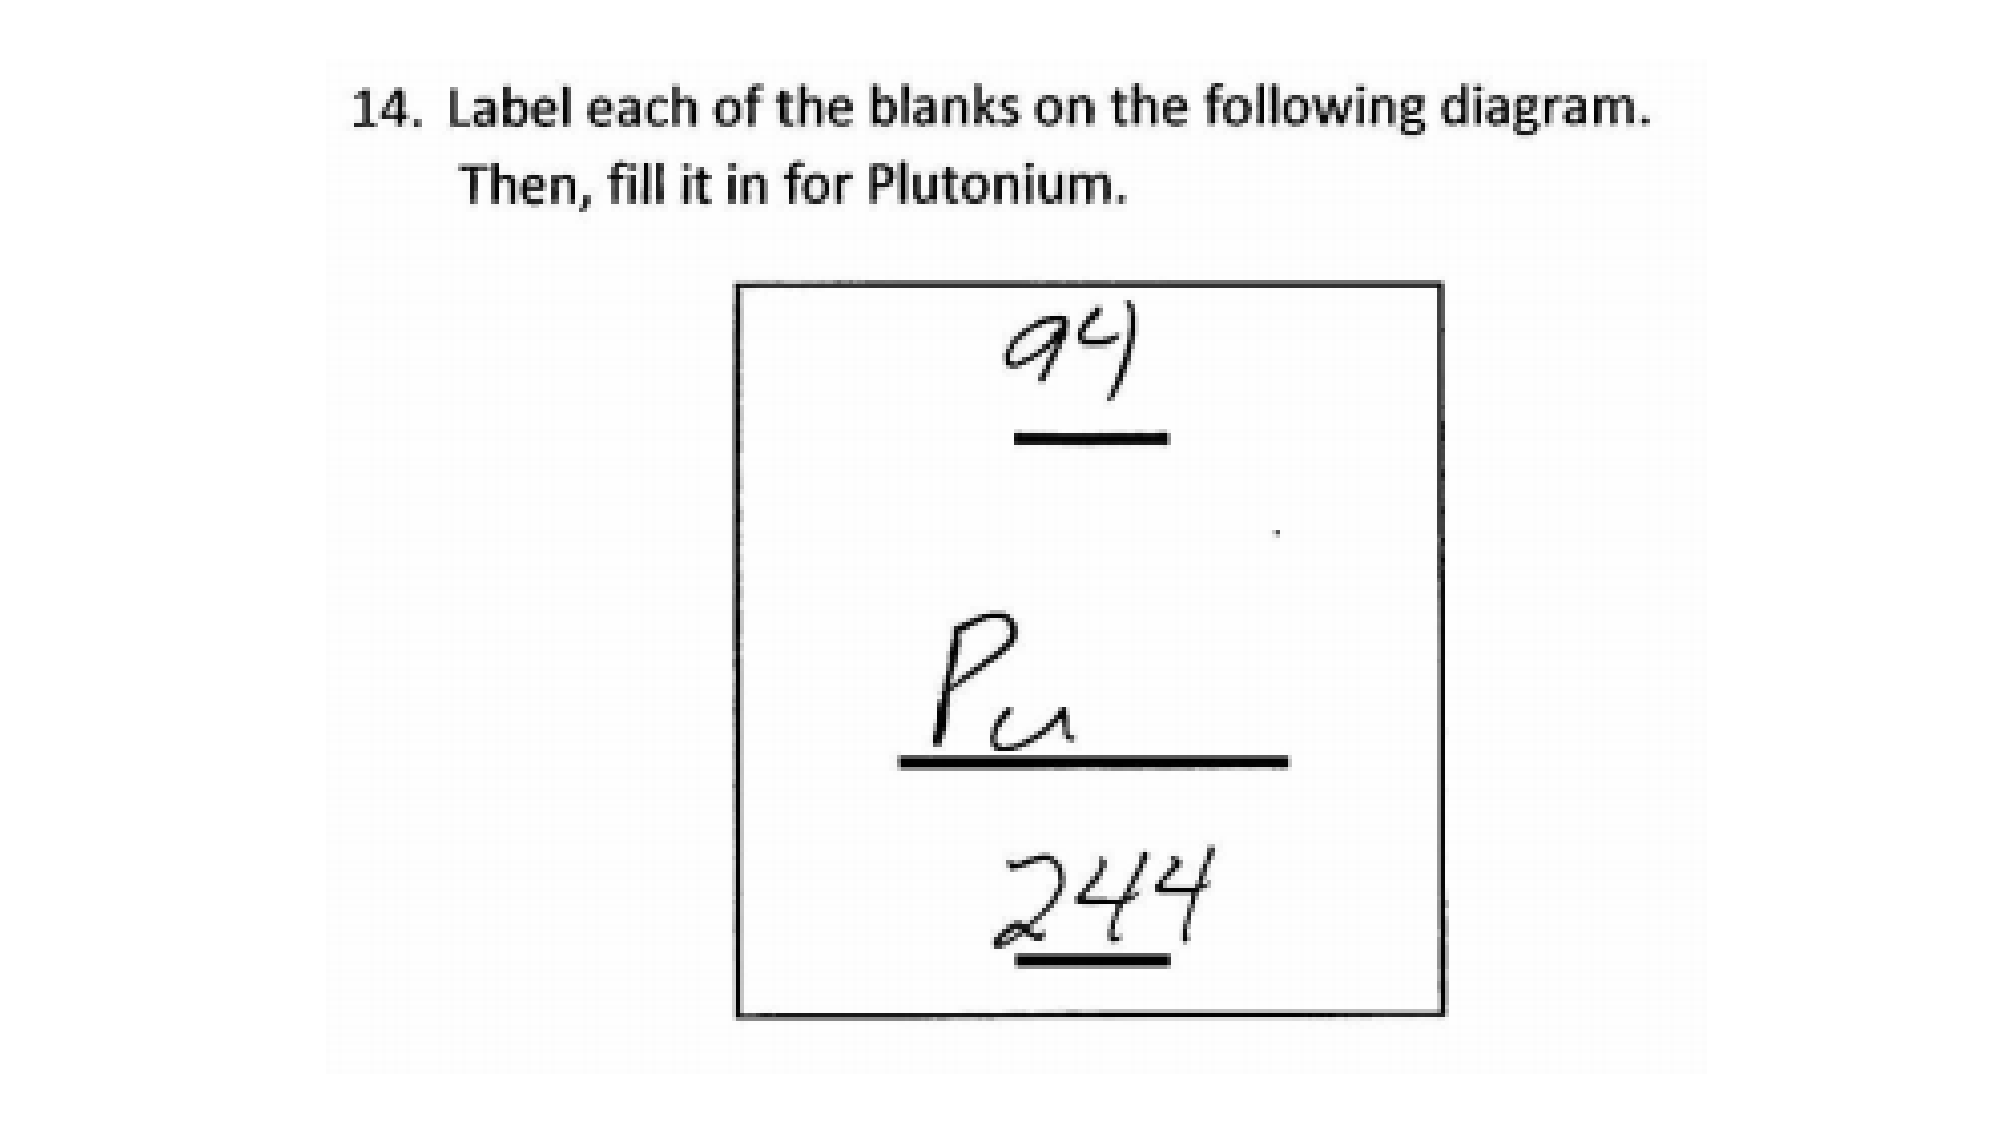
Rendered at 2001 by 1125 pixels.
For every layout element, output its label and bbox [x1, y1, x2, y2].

picture [326, 59, 1707, 1074]
